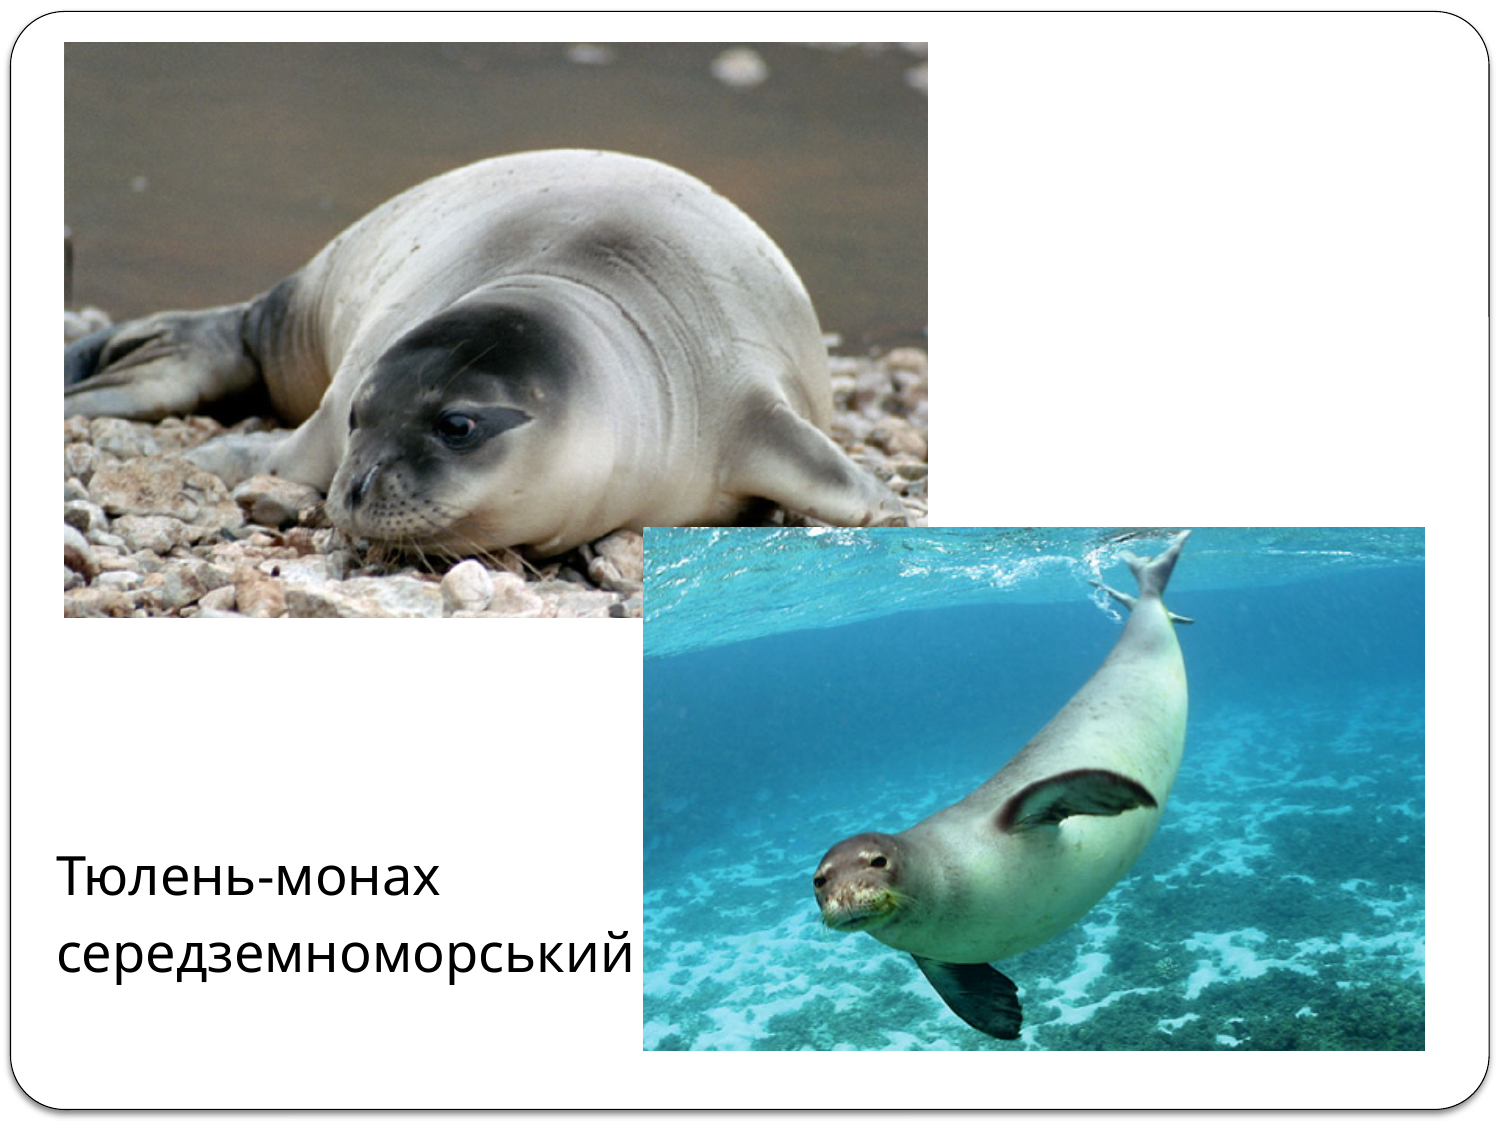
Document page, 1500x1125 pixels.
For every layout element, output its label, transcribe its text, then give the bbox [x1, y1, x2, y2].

list Тюлень-монах середземноморський [41, 834, 637, 1012]
picture [64, 42, 1426, 1051]
